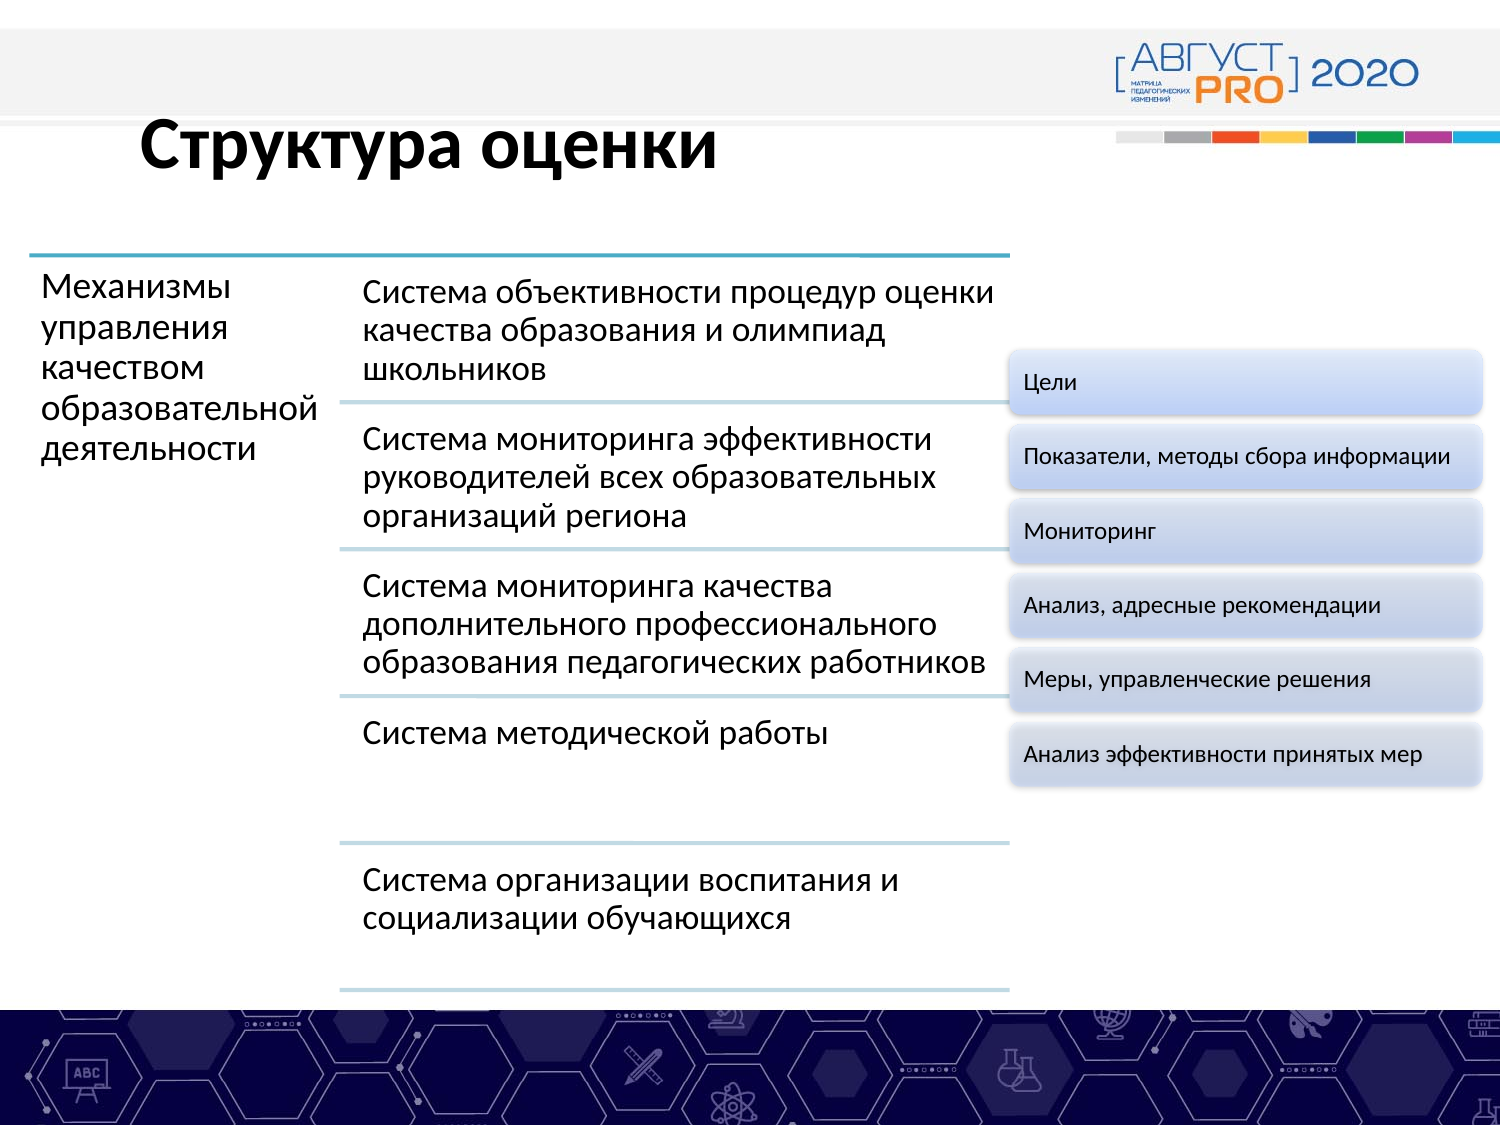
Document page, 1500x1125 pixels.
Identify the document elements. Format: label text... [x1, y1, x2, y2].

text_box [1009, 349, 1483, 788]
picture [0, 0, 1500, 1125]
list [29, 255, 1011, 998]
title Структура оценки [75, 45, 786, 233]
